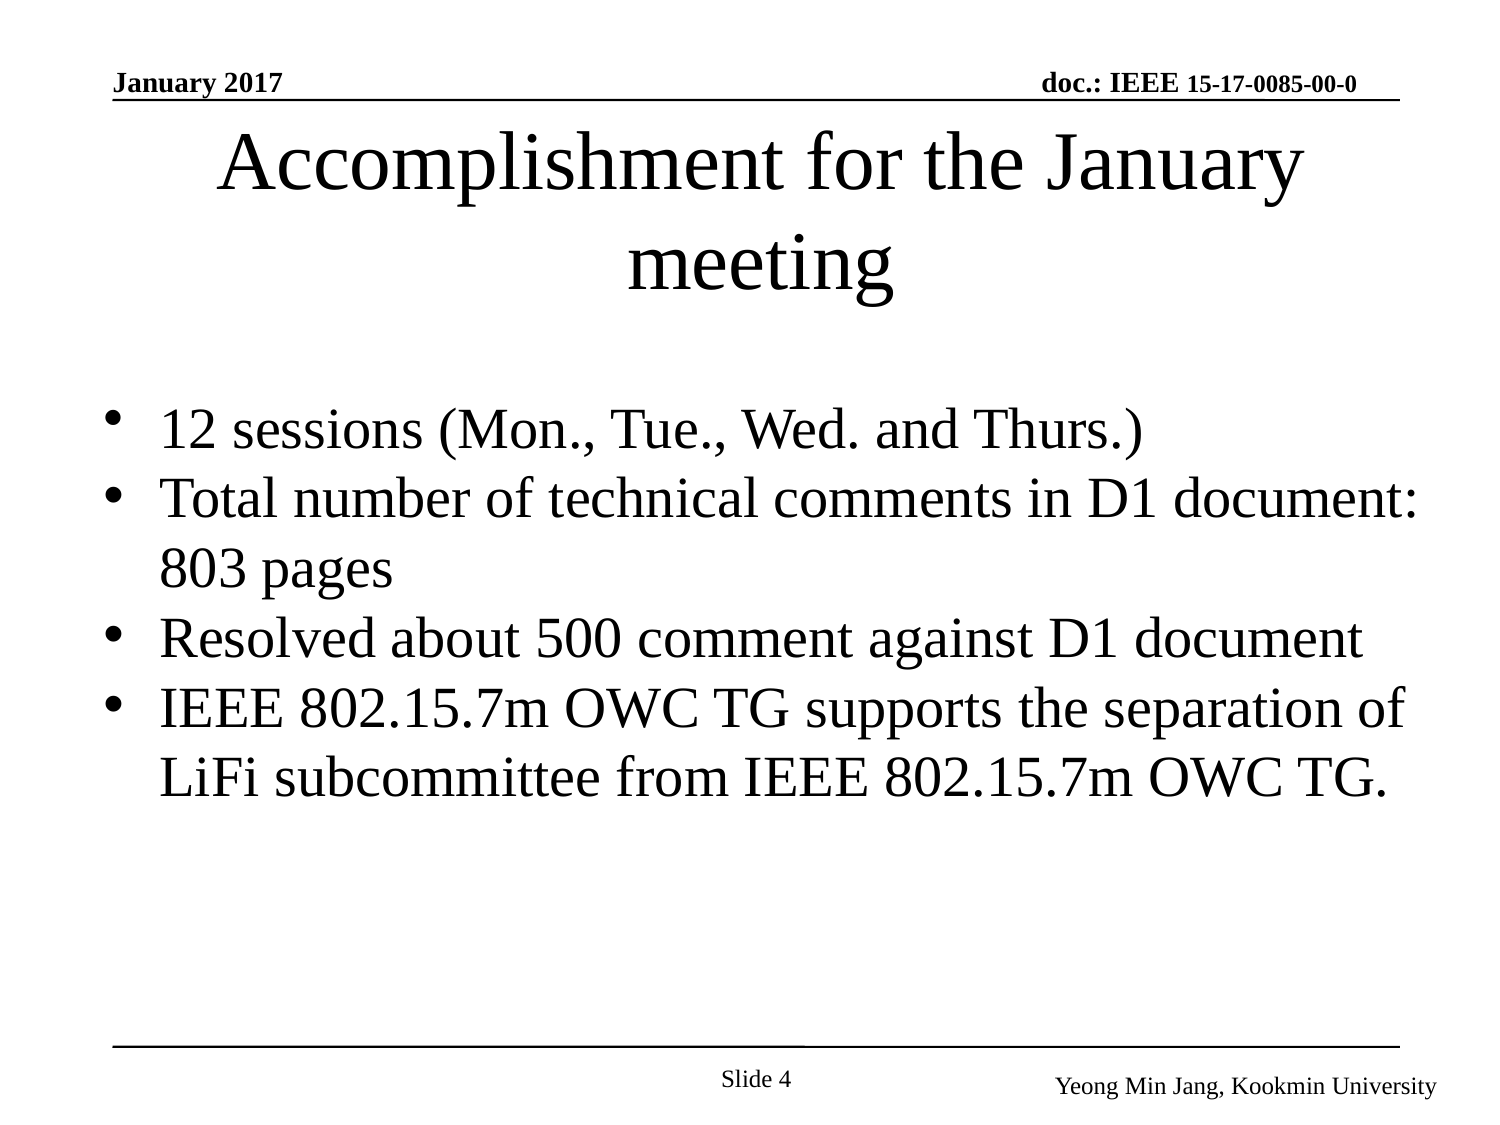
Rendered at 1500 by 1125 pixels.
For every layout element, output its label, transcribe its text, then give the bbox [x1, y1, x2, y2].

slide_number Slide 4 [712, 1061, 800, 1093]
list 12 sessions (Mon., Tue., Wed. and Thurs.) Total number of technical comments in D1 document: 803 pages Resolved about 500 comment against D1 document IEEE 802.15.7m OWC TG supports the separation of LiFi subcommittee from IEEE 802.15.7m OWC TG. [88, 314, 1459, 1059]
title Accomplishment for the January meeting [123, 148, 1400, 265]
